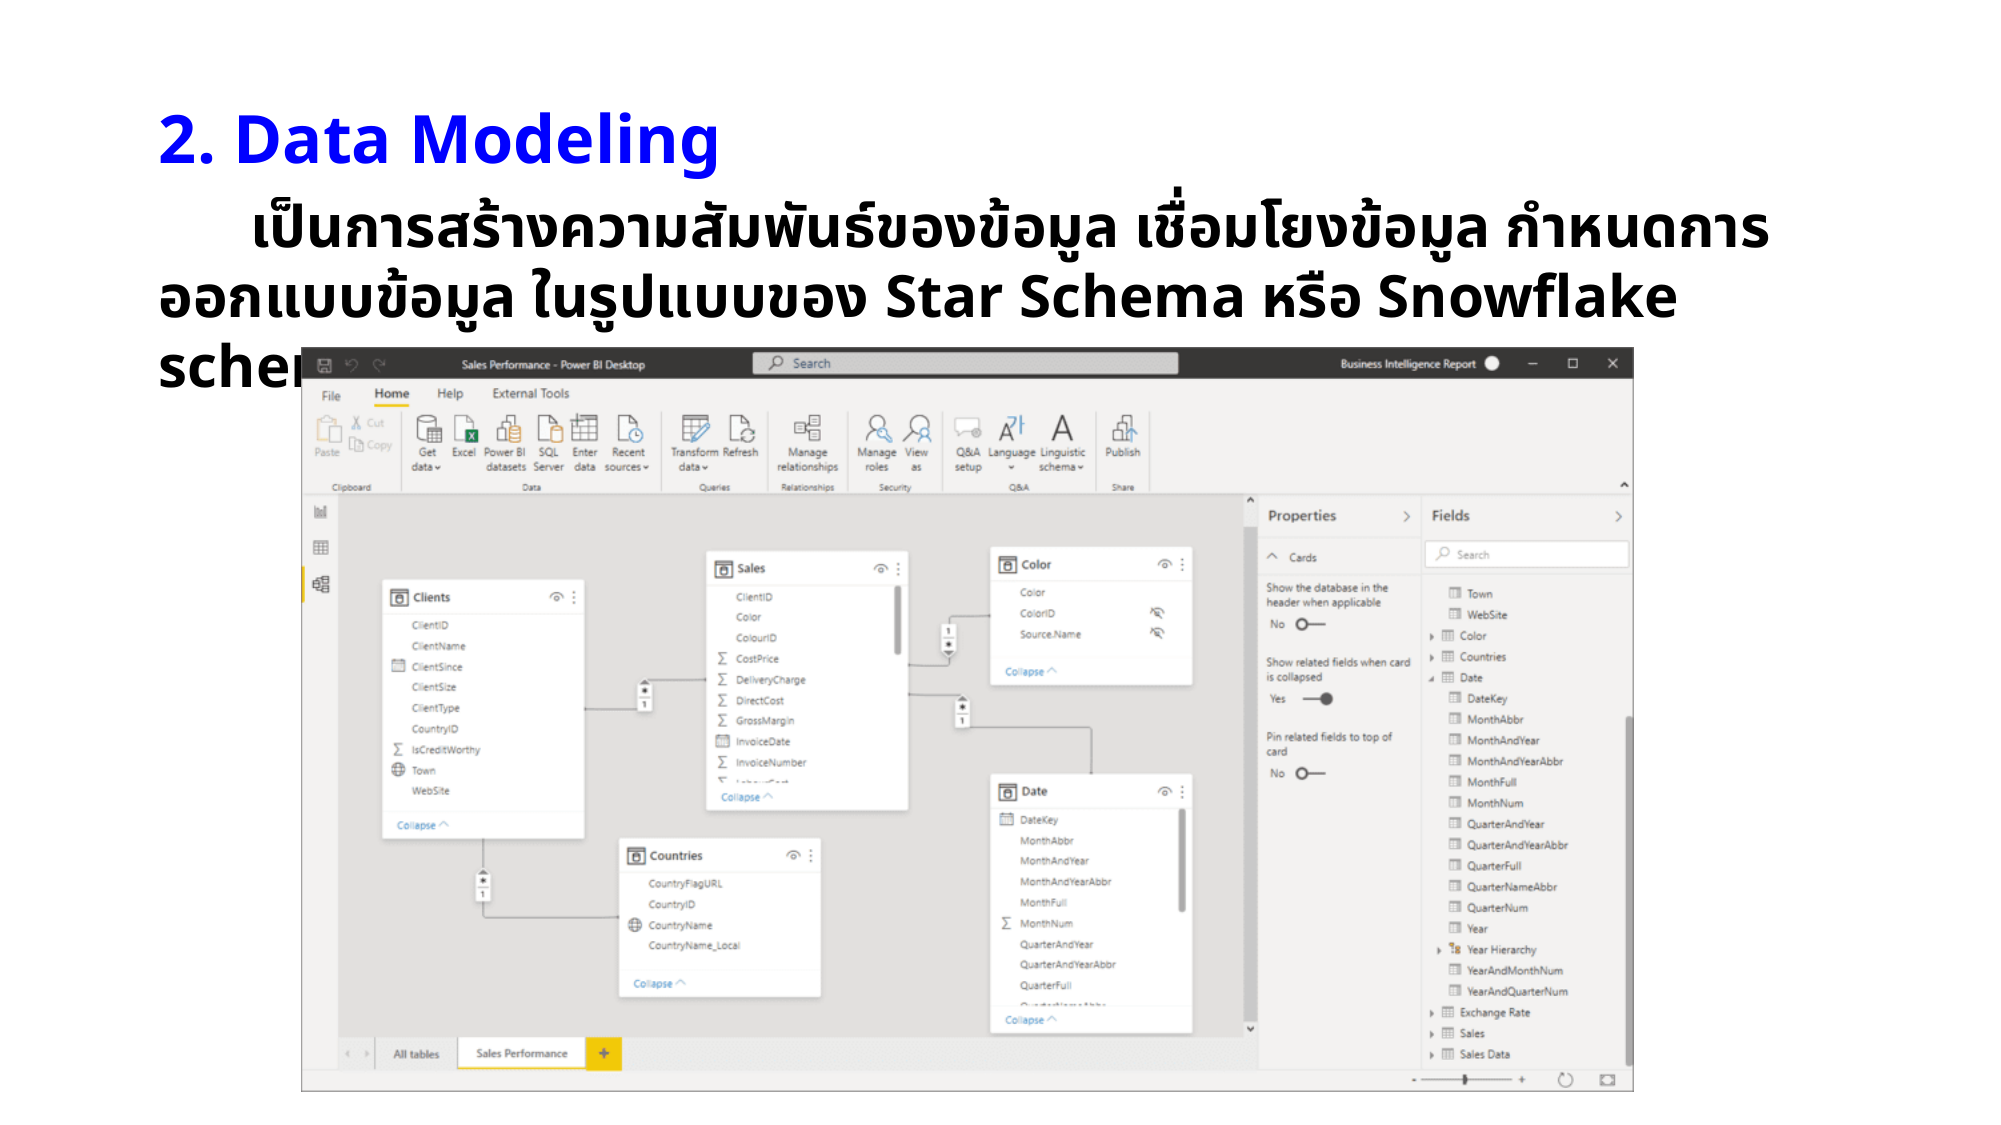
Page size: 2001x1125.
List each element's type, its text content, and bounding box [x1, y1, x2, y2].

picture [301, 347, 1634, 1093]
list 2. Data Modeling เป็นการสร้างความสัมพันธ์ของข้อมูล เชื่อมโยงข้อมูล กำหนดการออกแบบข้อมูล ในรูปแบบของ Star Schema หรือ Snowflake schema [144, 89, 1929, 834]
